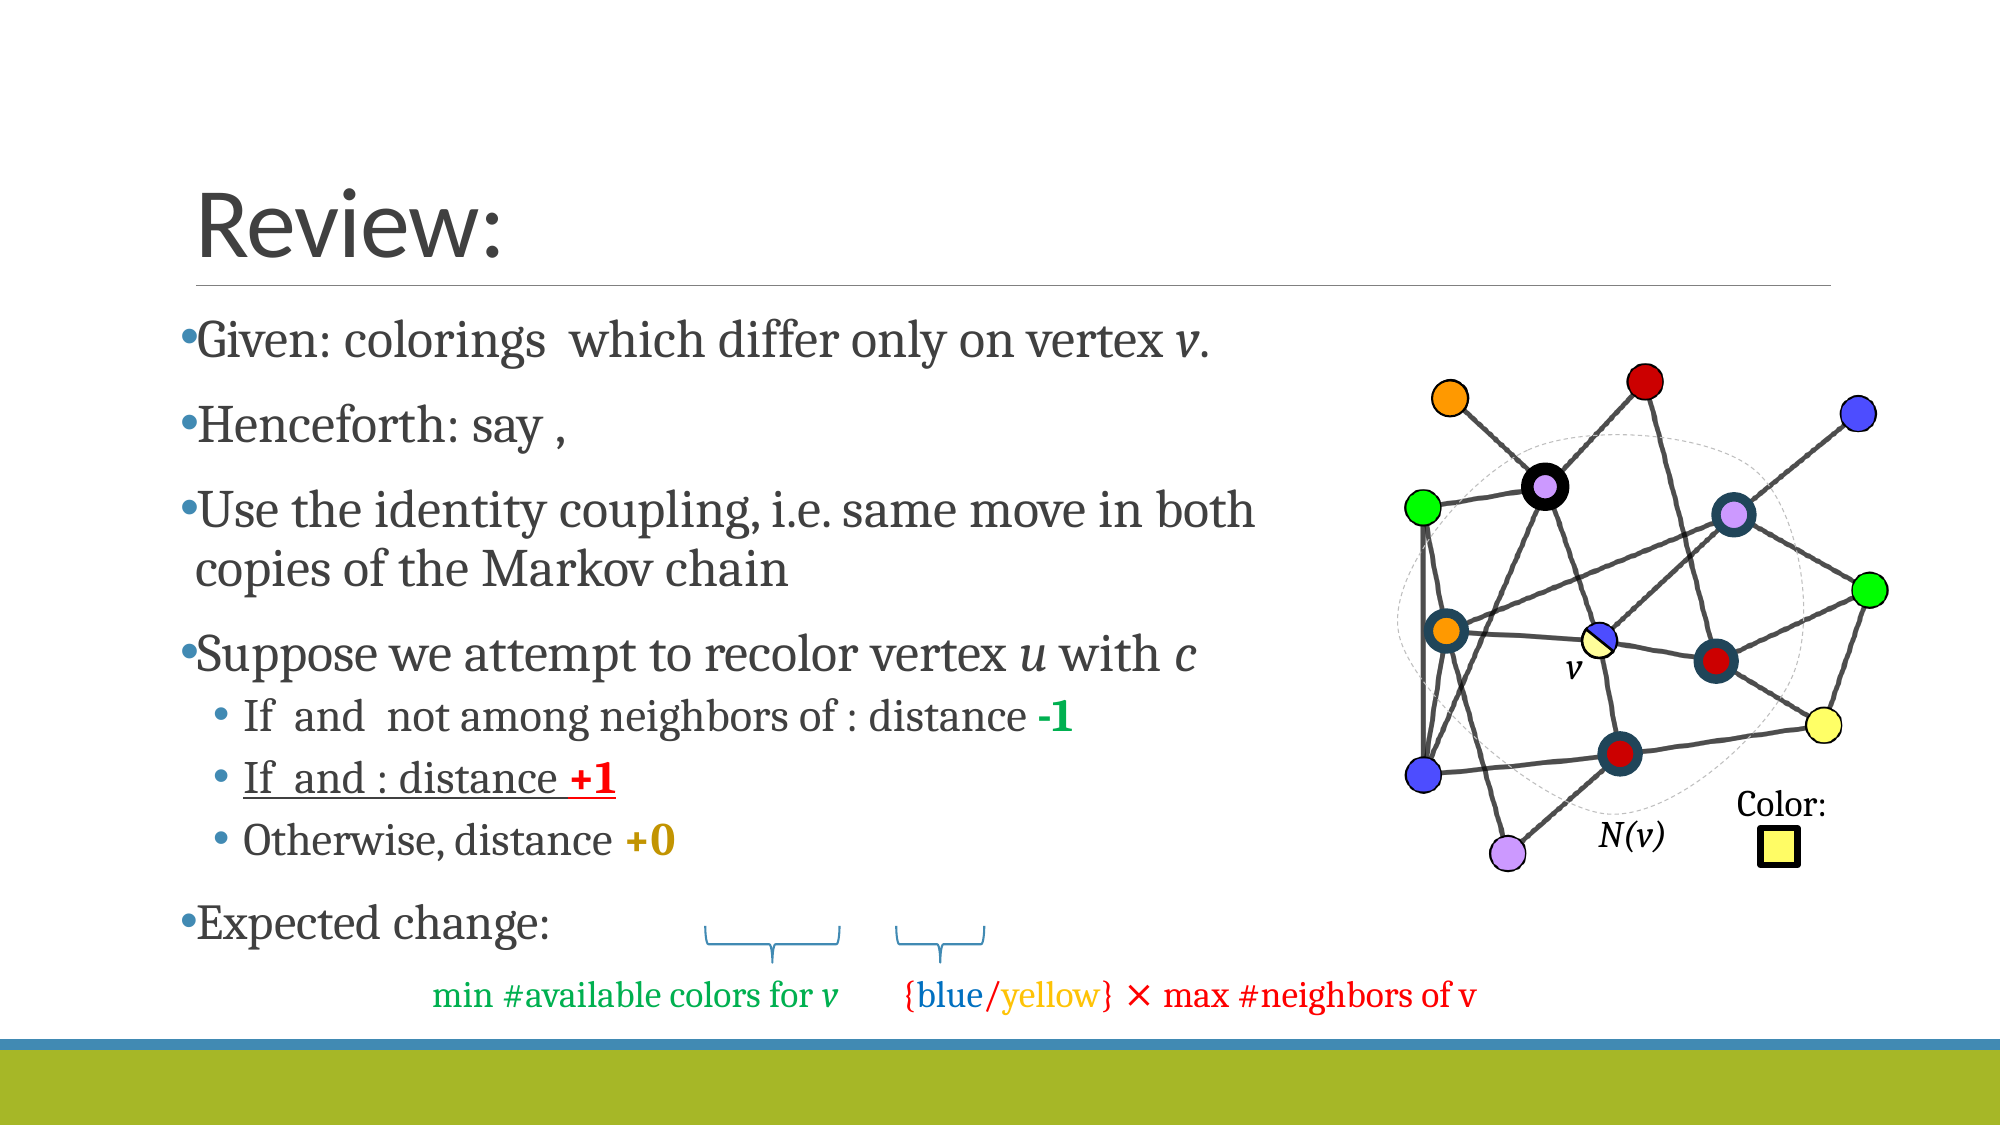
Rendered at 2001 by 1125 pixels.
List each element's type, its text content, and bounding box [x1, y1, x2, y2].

text_box min #available colors for v [417, 962, 854, 1023]
text_box [704, 925, 841, 962]
text_box {blue/yellow} ⨯ max #neighbors of v [887, 962, 1493, 1023]
picture [1340, 302, 1932, 903]
text_box [895, 925, 986, 962]
